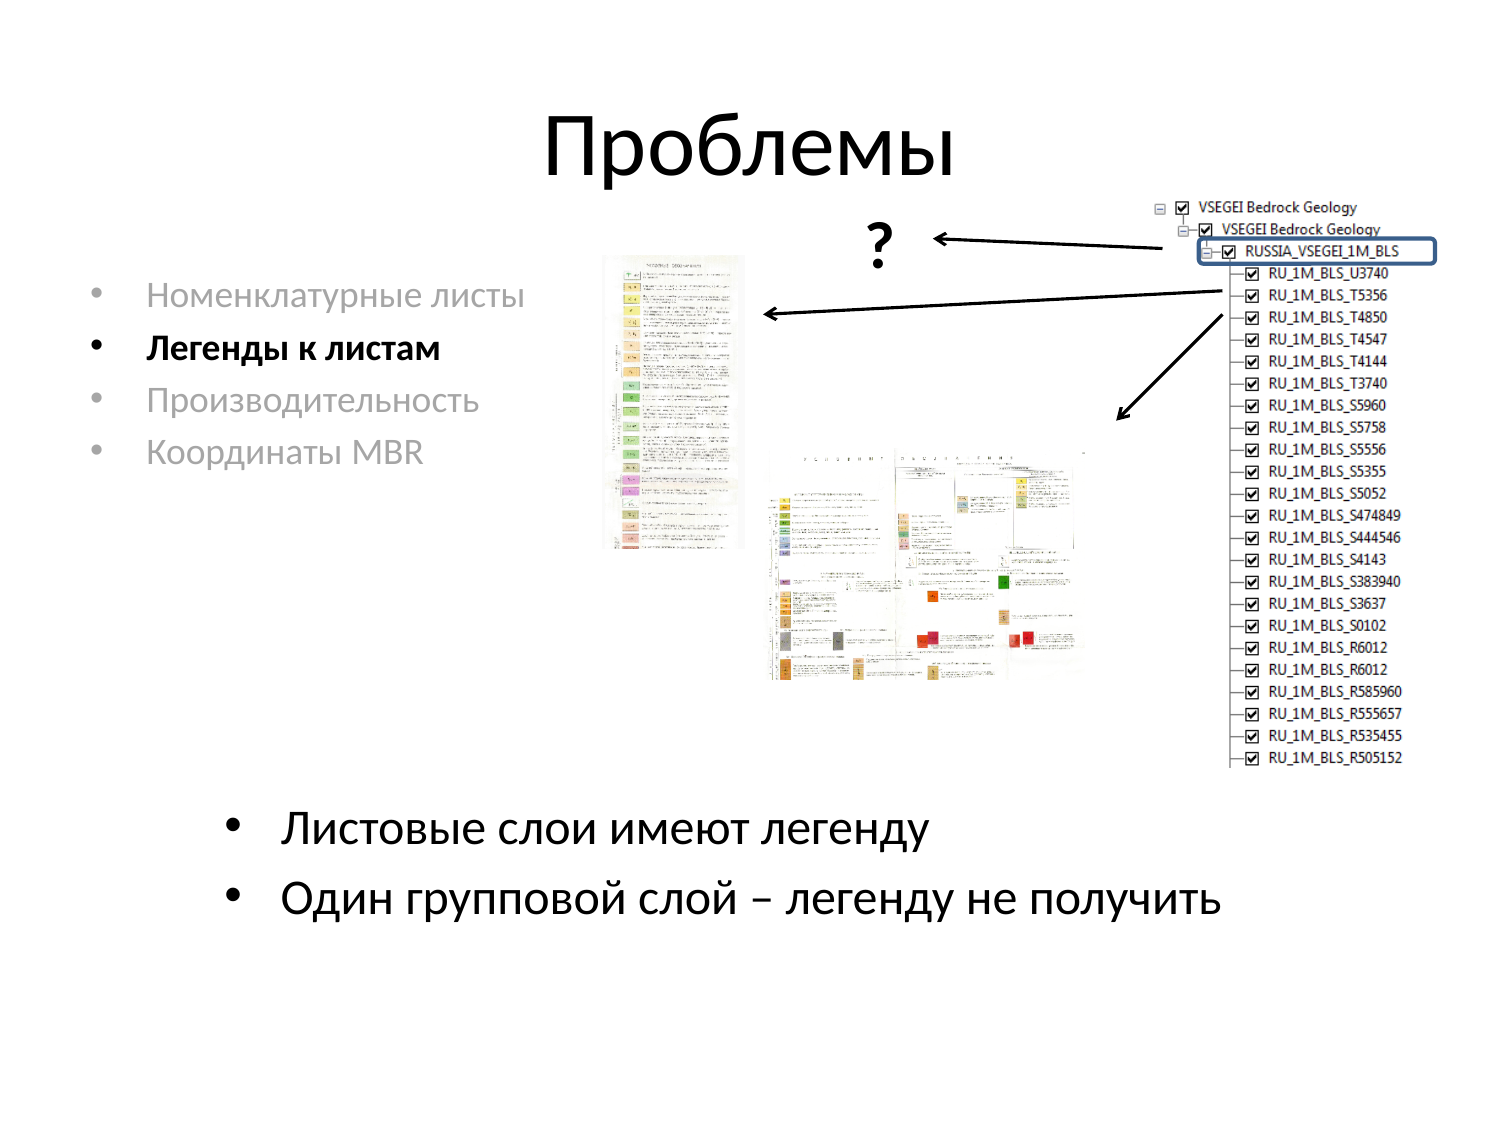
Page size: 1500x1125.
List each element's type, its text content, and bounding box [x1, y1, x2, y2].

picture [762, 448, 1085, 680]
list Номенклатурные листы Легенды к листам Производительность Координаты MBR [75, 262, 597, 528]
text_box Листовые слои имеют легенду Один групповой слой – легенду не получить [209, 786, 1297, 994]
picture [1151, 198, 1449, 768]
title Проблемы [75, 45, 1425, 233]
picture [602, 255, 745, 549]
text_box ? [850, 194, 911, 289]
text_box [932, 238, 1163, 249]
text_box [762, 290, 1223, 315]
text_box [1115, 314, 1223, 421]
